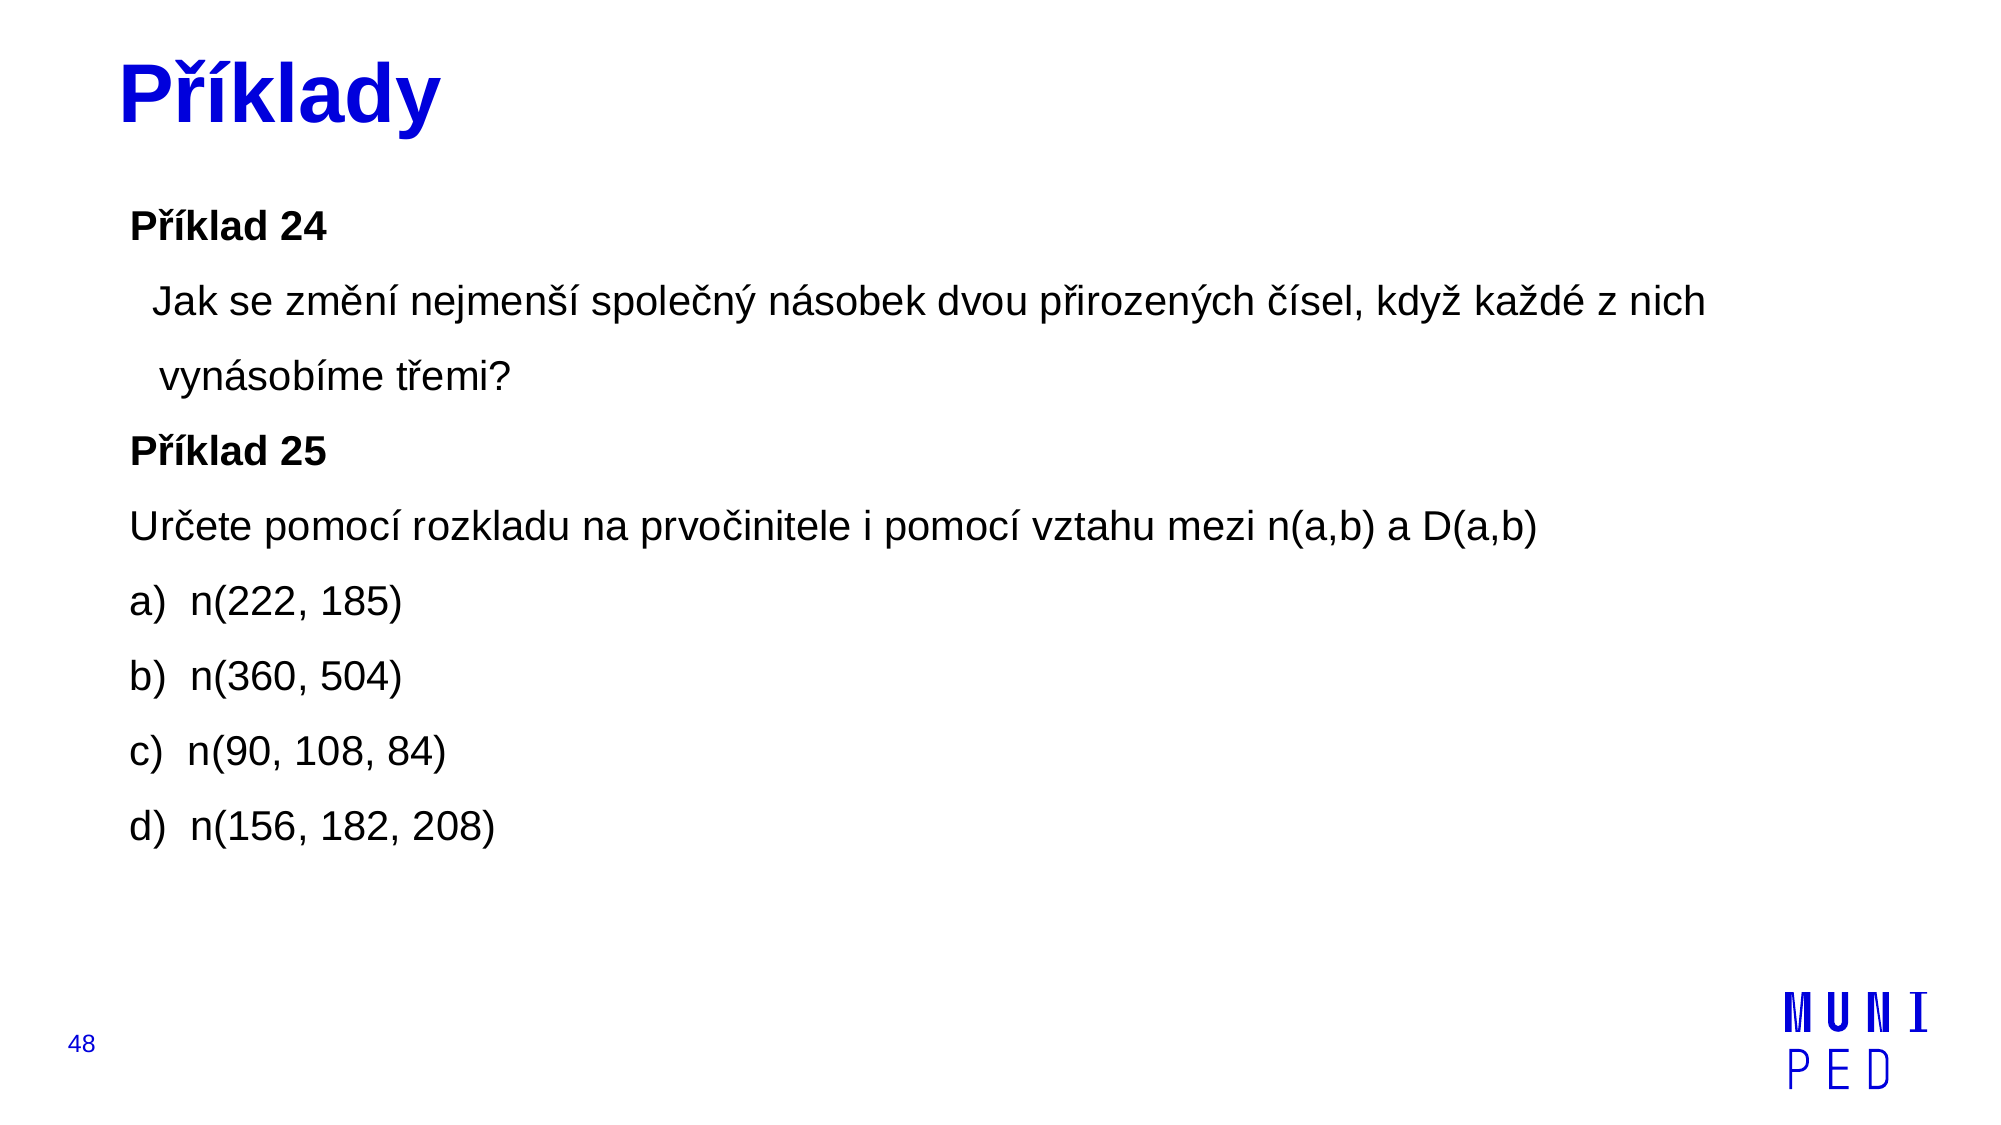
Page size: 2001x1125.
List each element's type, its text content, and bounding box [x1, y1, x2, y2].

title Příklady [118, 56, 1883, 131]
slide_number 48 [67, 1021, 110, 1063]
list Příklad 24 Jak se změní nejmenší společný násobek dvou přirozených čísel, když každé z nich vynásobíme třemi? Příklad 25 Určete pomocí rozkladu na prvočinitele i pomocí vztahu mezi n(a,b) a D(a,b) a) n(222, 185) b) n(360, 504) c) n(90, 108, 84) d) n(156, 182, 208) [118, 174, 1883, 854]
